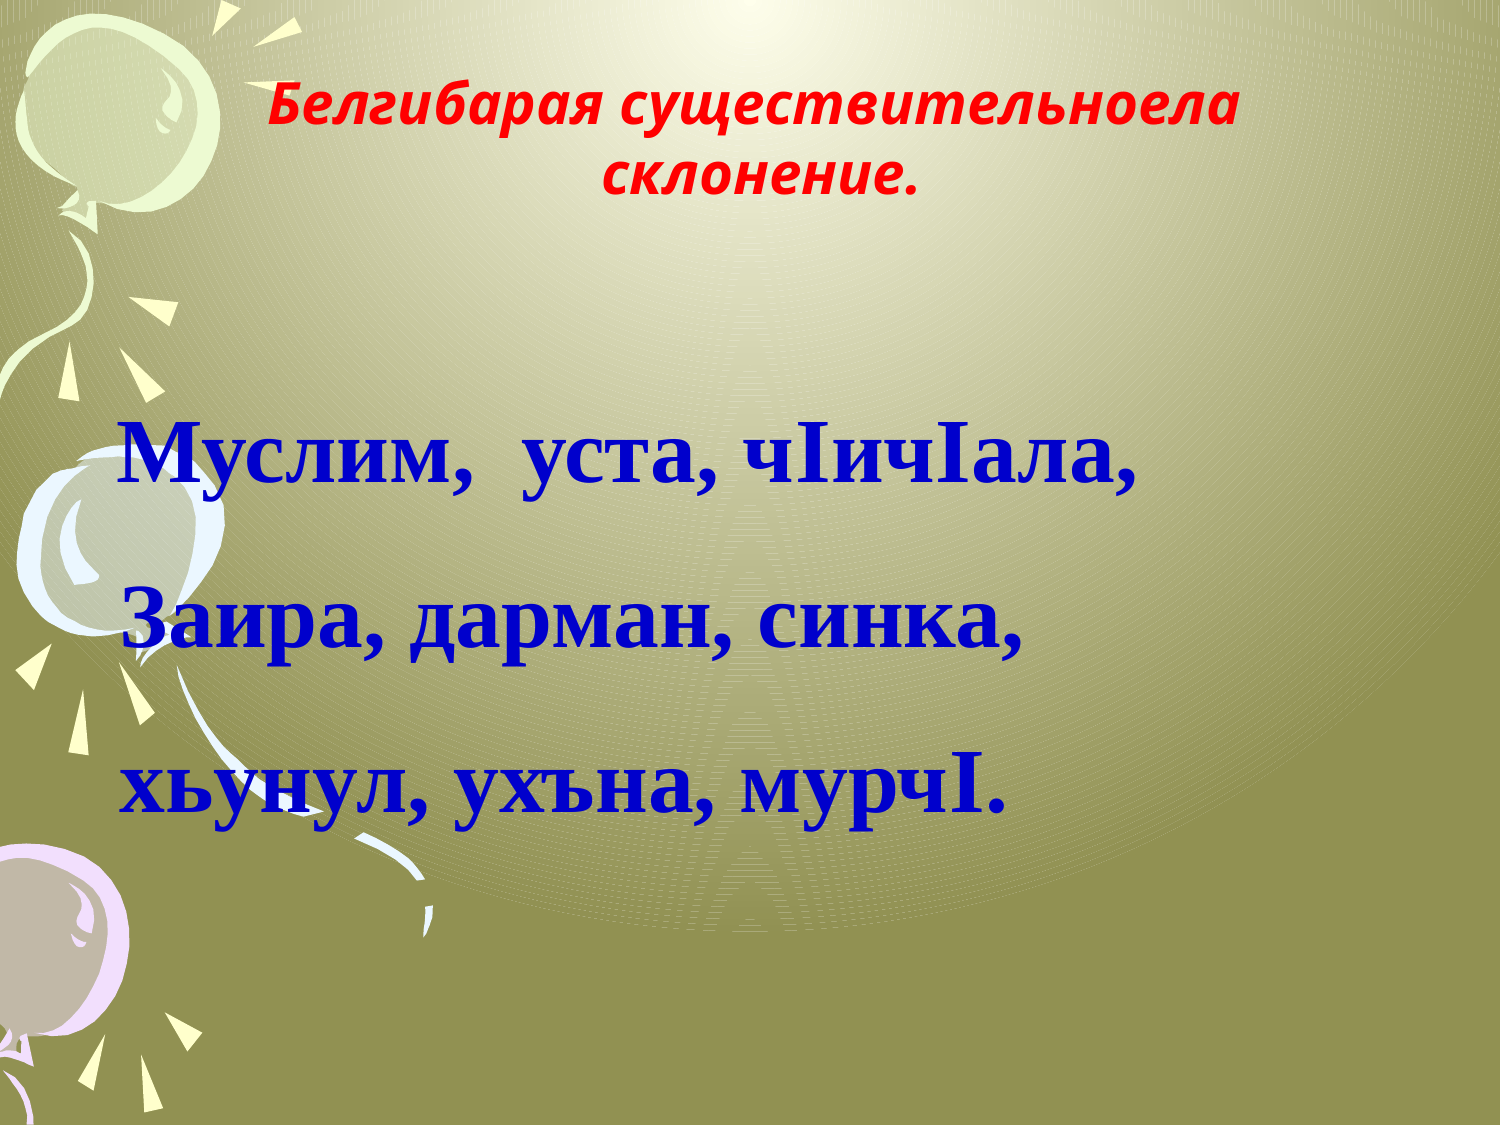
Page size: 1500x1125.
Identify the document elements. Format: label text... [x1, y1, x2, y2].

text_box Белгибарая существительноела склонение. [105, 58, 1418, 214]
text_box Муслим, уста, чIичIала, Заира, дарман, синка, хьунул, ухъна, мурчI. [81, 328, 1407, 838]
